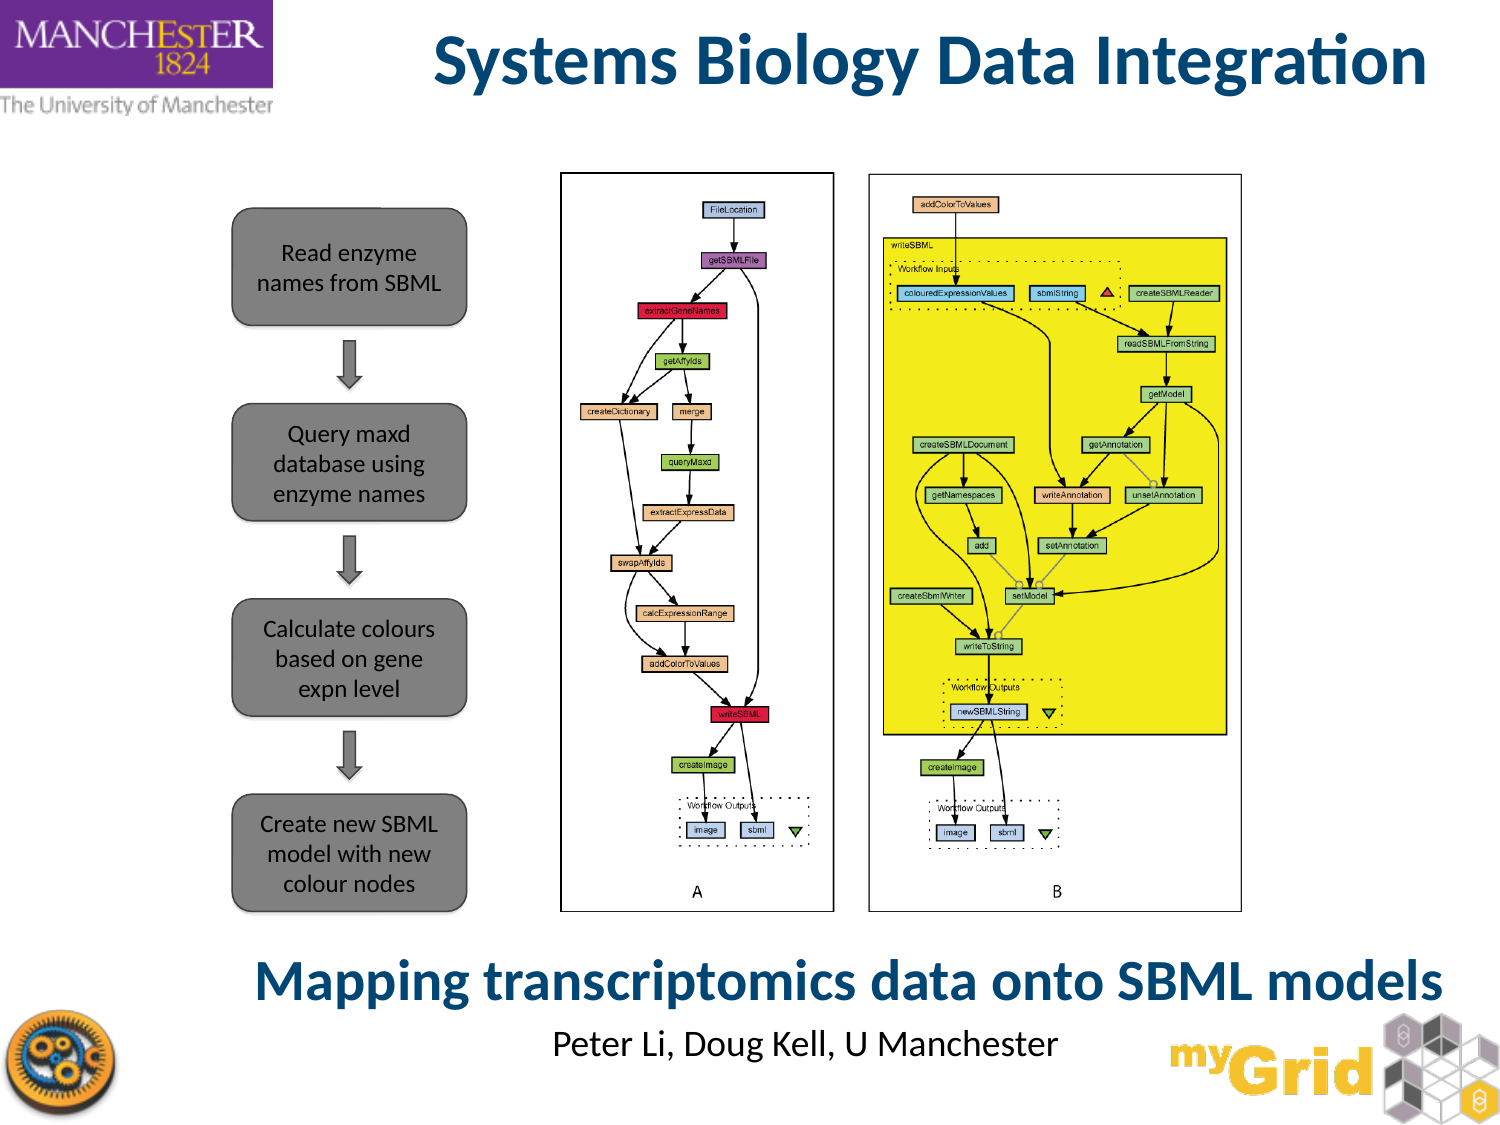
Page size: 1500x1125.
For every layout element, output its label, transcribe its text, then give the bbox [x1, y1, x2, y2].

text_box Query maxd database using enzyme names [232, 403, 467, 521]
text_box [337, 340, 362, 389]
picture [0, 1009, 124, 1125]
picture [1163, 1012, 1500, 1125]
text_box Read enzyme names from SBML [232, 208, 467, 326]
text_box Systems Biology Data Integration [372, 0, 1444, 116]
text_box Peter Li, Doug Kell, U Manchester [537, 1011, 1176, 1072]
text_box [337, 536, 362, 584]
text_box Create new SBML model with new colour nodes [232, 794, 467, 912]
text_box Calculate colours based on gene expn level [232, 598, 467, 717]
text_box Mapping transcriptomics data onto SBML models [53, 916, 1459, 1037]
text_box [337, 731, 362, 779]
picture [560, 172, 1242, 912]
